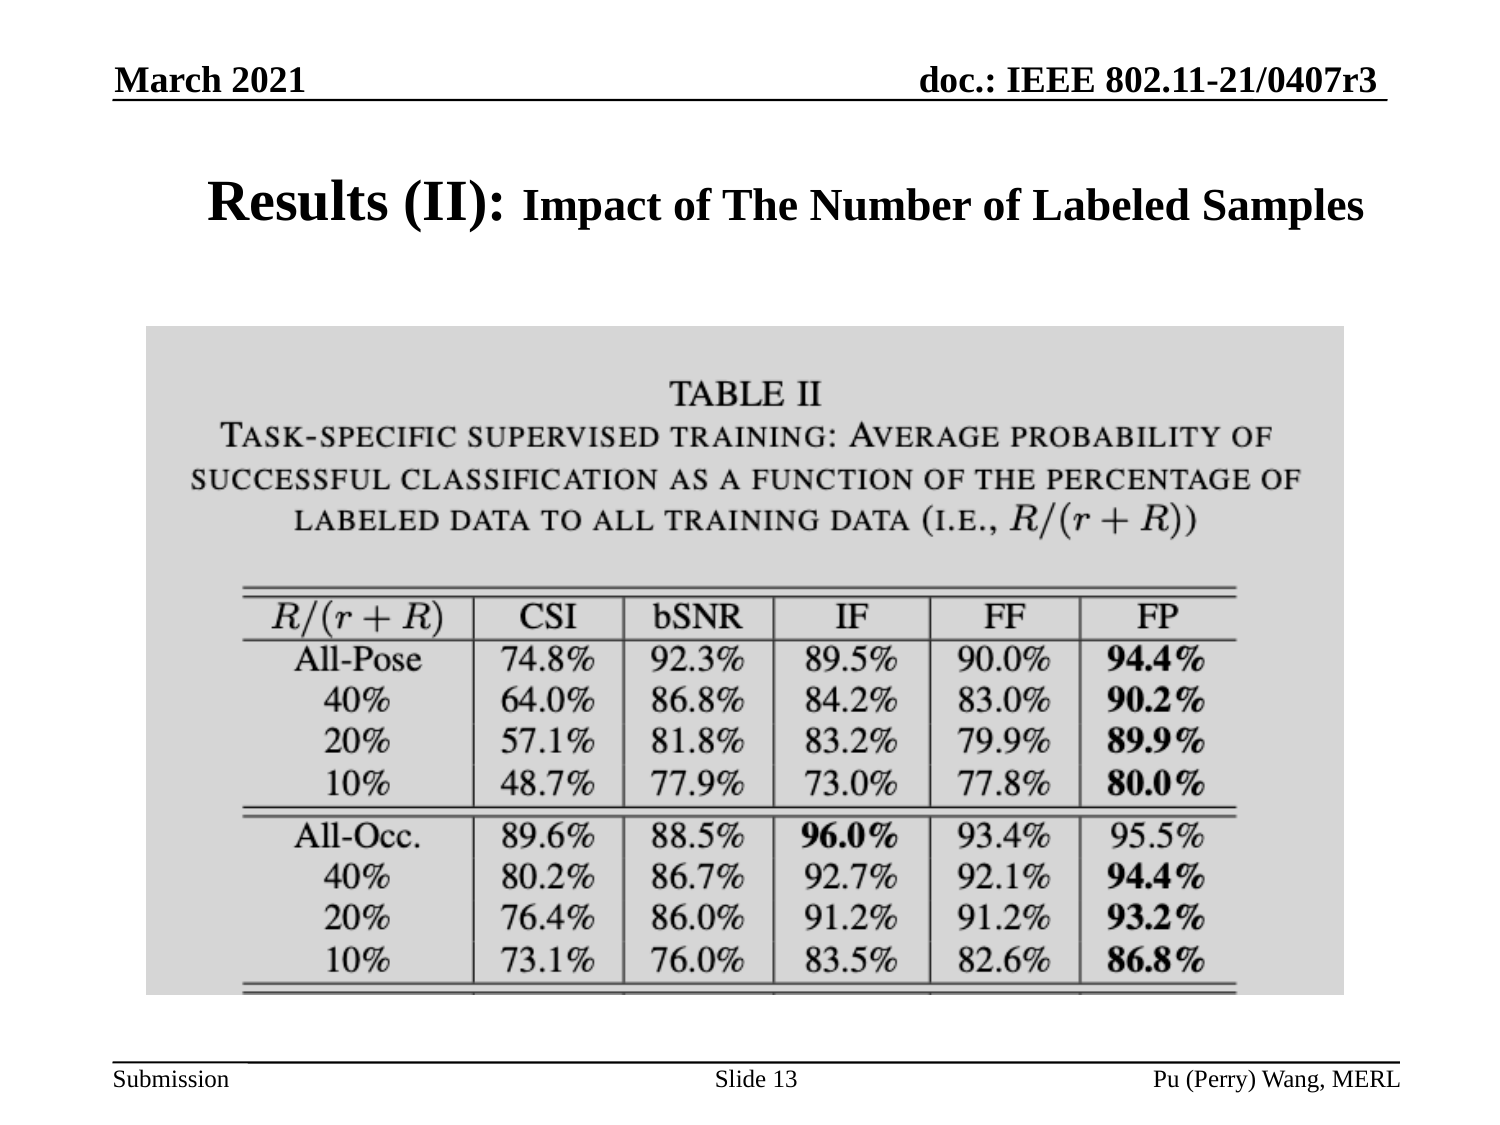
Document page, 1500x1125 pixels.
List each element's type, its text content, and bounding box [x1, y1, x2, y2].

title Results (II): Impact of The Number of Labeled Samples [148, 109, 1424, 285]
footer Pu (Perry) Wang, MERL [1149, 1061, 1402, 1093]
picture [146, 325, 1344, 995]
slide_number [114, 54, 309, 101]
slide_number Slide 13 [712, 1061, 800, 1093]
